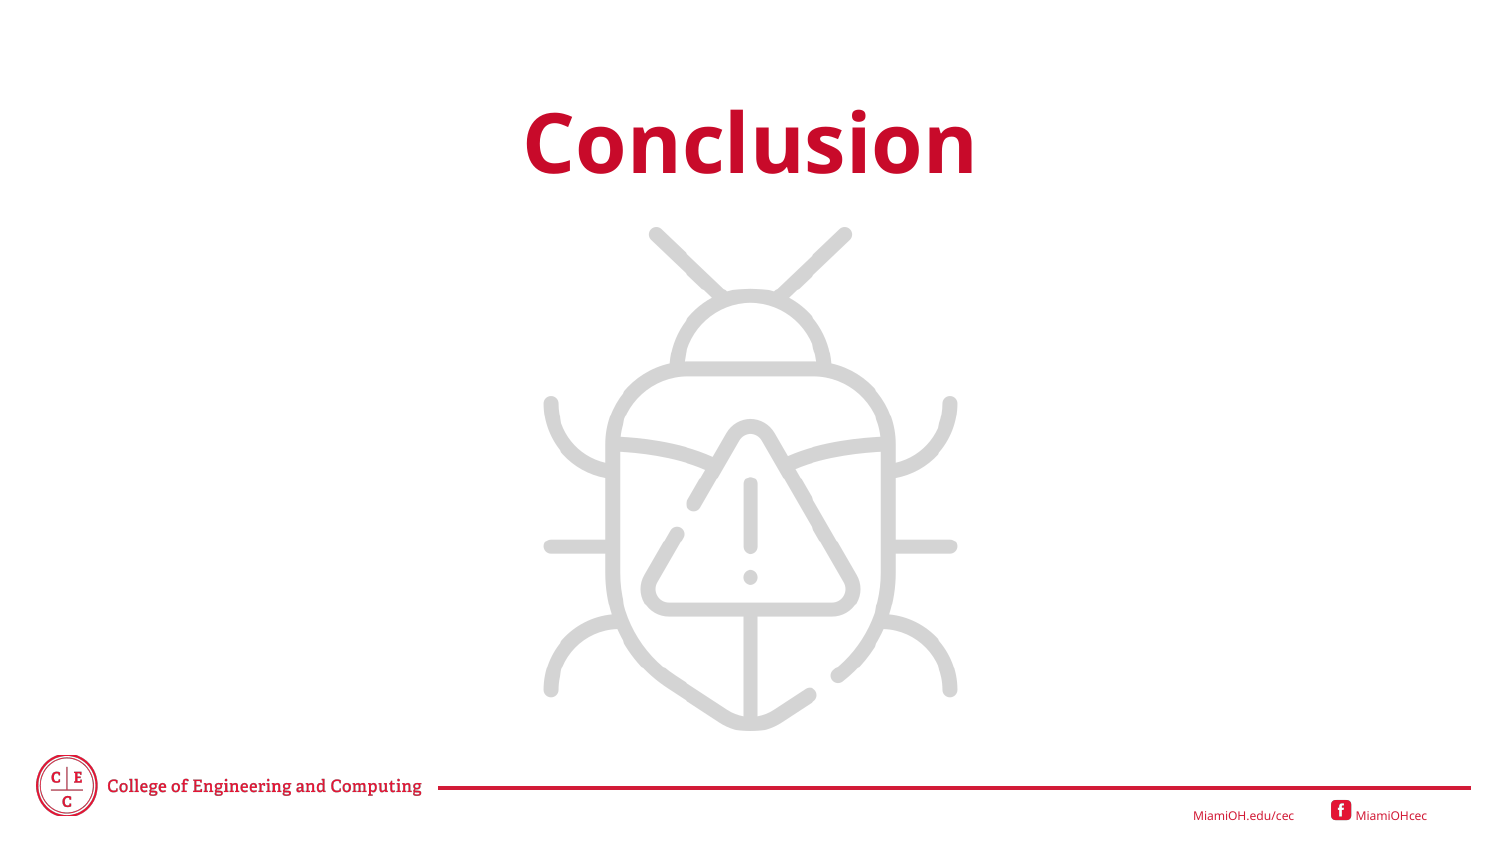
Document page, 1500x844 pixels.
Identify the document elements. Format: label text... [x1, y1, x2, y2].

picture [497, 227, 1002, 732]
list Conclusion [75, 75, 1426, 197]
picture [36, 755, 425, 816]
picture [1329, 798, 1354, 823]
